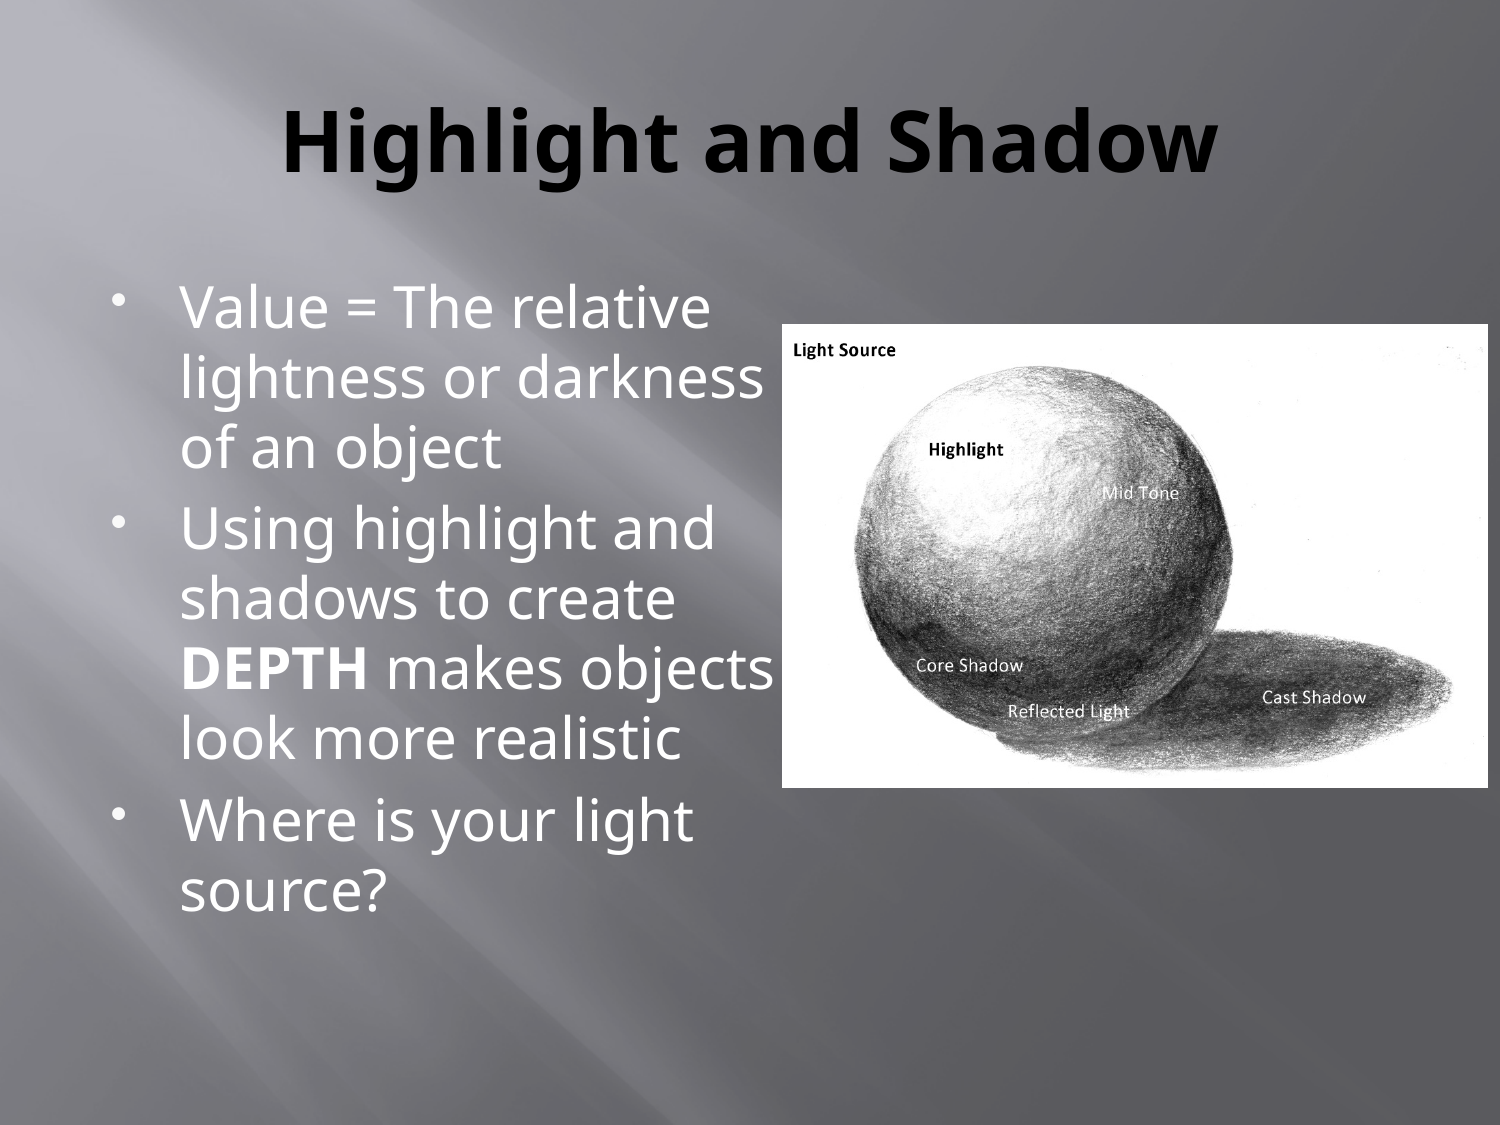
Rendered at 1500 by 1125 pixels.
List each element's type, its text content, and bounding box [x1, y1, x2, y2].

title Highlight and Shadow [75, 45, 1425, 233]
list Value = The relative lightness or darkness of an object Using highlight and shadows to create DEPTH makes objects look more realistic Where is your light source? [75, 262, 800, 1063]
picture [782, 324, 1488, 788]
